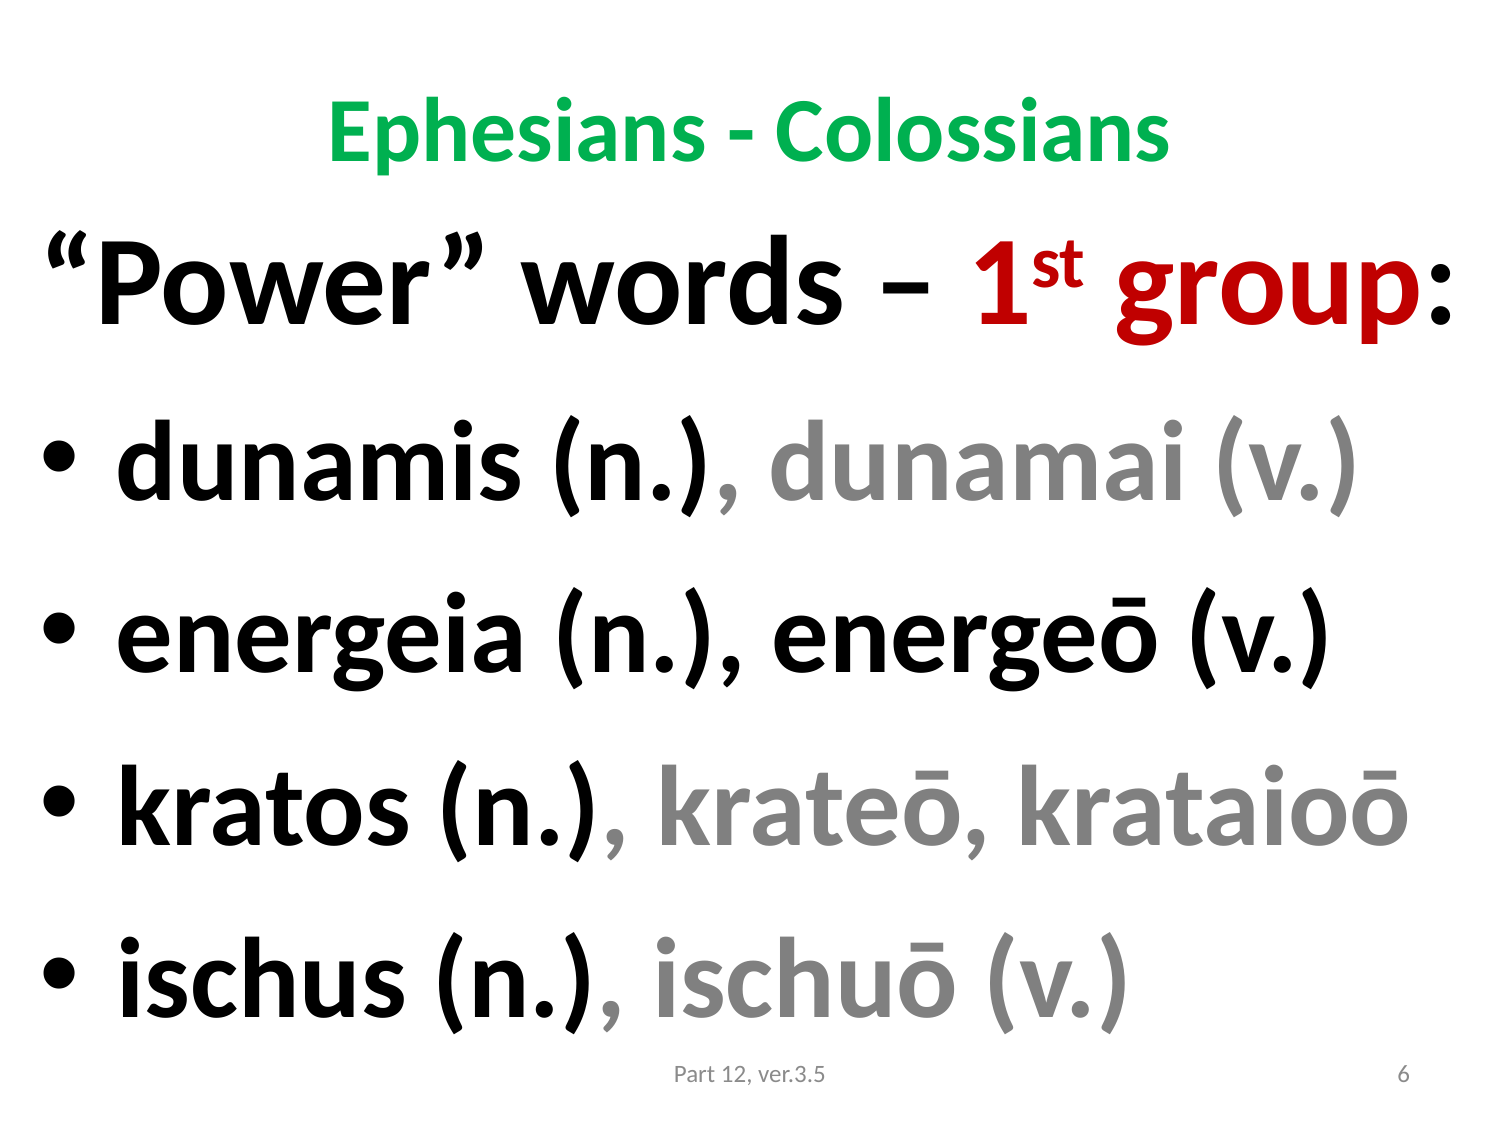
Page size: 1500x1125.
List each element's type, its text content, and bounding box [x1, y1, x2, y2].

slide_number 6 [1074, 1042, 1425, 1103]
title Ephesians - Colossians [112, 62, 1388, 174]
subtitle “Power” words – 1st group: dunamis (n.), dunamai (v.) energeia (n.), energeō (v.) kratos (n.), krateō, krataioō ischus (n.), ischuō (v.) [24, 174, 1500, 1063]
footer Part 12, ver.3.5 [512, 1042, 988, 1103]
